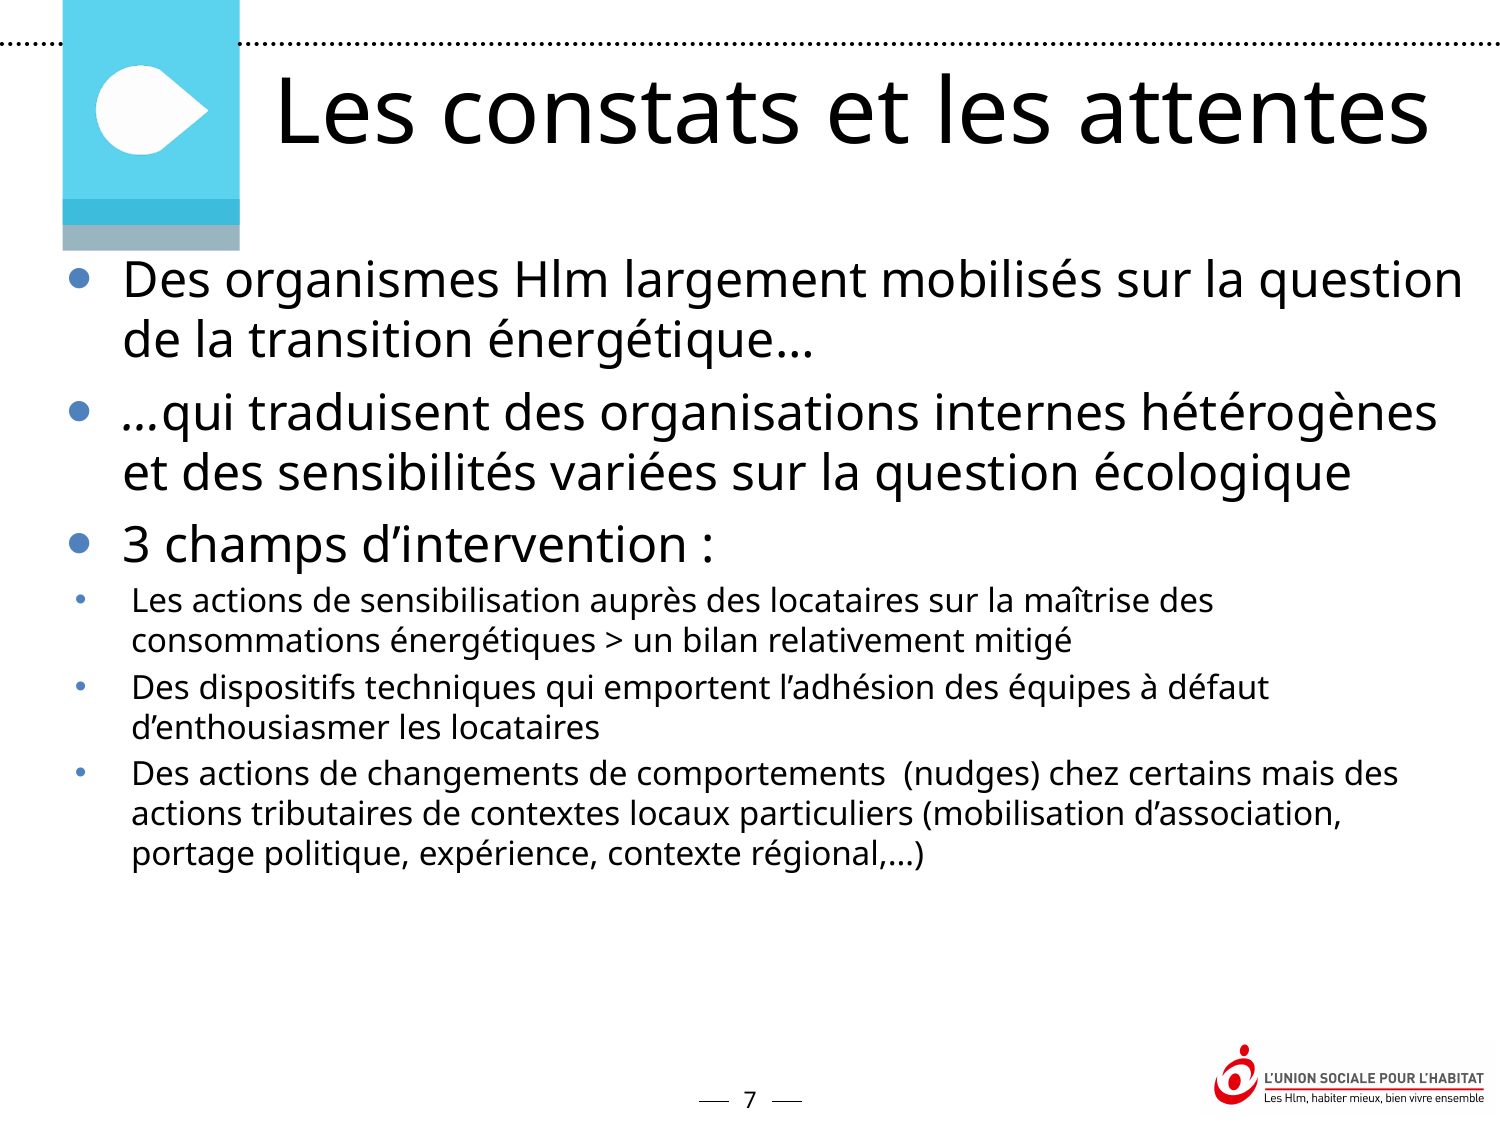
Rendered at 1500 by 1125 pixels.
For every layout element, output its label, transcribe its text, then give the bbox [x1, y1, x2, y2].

picture [1200, 1039, 1496, 1114]
list Des organismes Hlm largement mobilisés sur la question de la transition énergétique… …qui traduisent des organisations internes hétérogènes et des sensibilités variées sur la question écologique 3 champs d’intervention : Les actions de sensibilisation auprès des locataires sur la maîtrise des consommations énergétiques > un bilan relativement mitigé Des dispositifs techniques qui emportent l’adhésion des équipes à défaut d’enthousiasmer les locataires Des actions de changements de comportements (nudges) chez certains mais des actions tributaires de contextes locaux particuliers (mobilisation d’association, portage politique, expérience, contexte régional,…) [0, 240, 1481, 991]
picture [78, 45, 226, 168]
list Les constats et les attentes [239, 43, 1500, 251]
